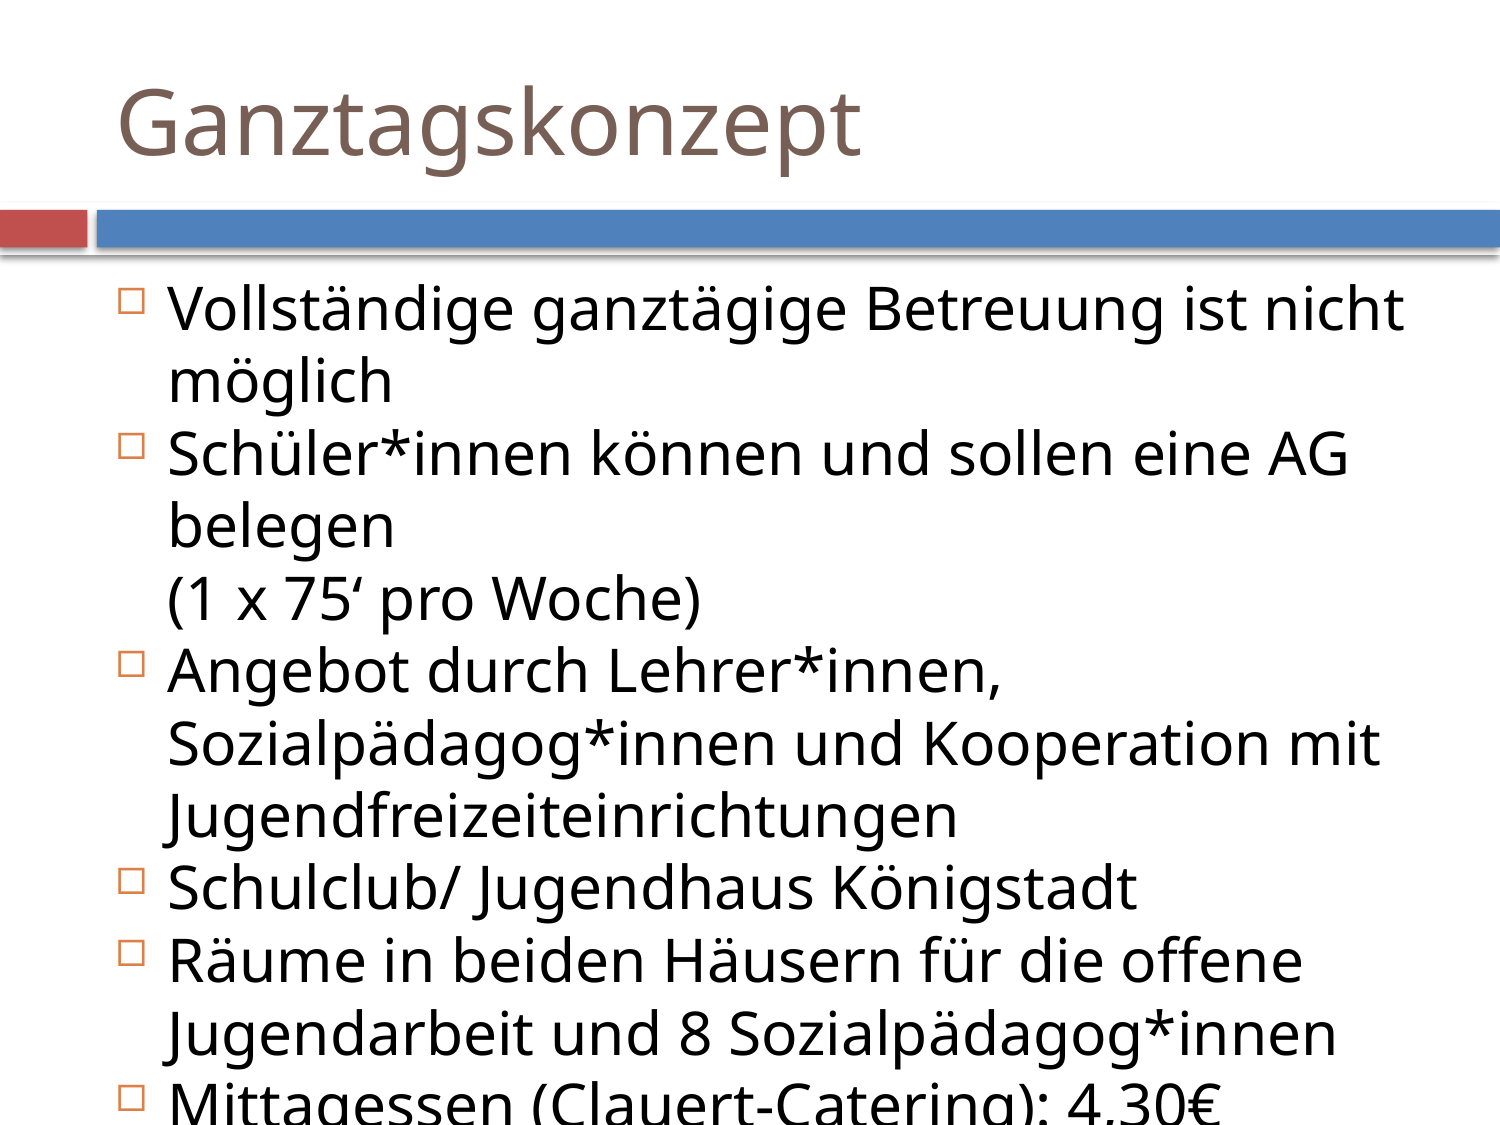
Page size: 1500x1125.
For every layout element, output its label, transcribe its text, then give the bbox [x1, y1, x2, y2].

text_box Vollständige ganztägige Betreuung ist nicht möglich Schüler*innen können und sollen eine AG belegen (1 x 75‘ pro Woche) Angebot durch Lehrer*innen, Sozialpädagog*innen und Kooperation mit Jugendfreizeiteinrichtungen Schulclub/ Jugendhaus Königstadt Räume in beiden Häusern für die offene Jugendarbeit und 8 Sozialpädagog*innen Mittagessen (Clauert-Catering): 4,30€ [100, 262, 1438, 1000]
text_box Ganztagskonzept [100, 37, 1438, 200]
